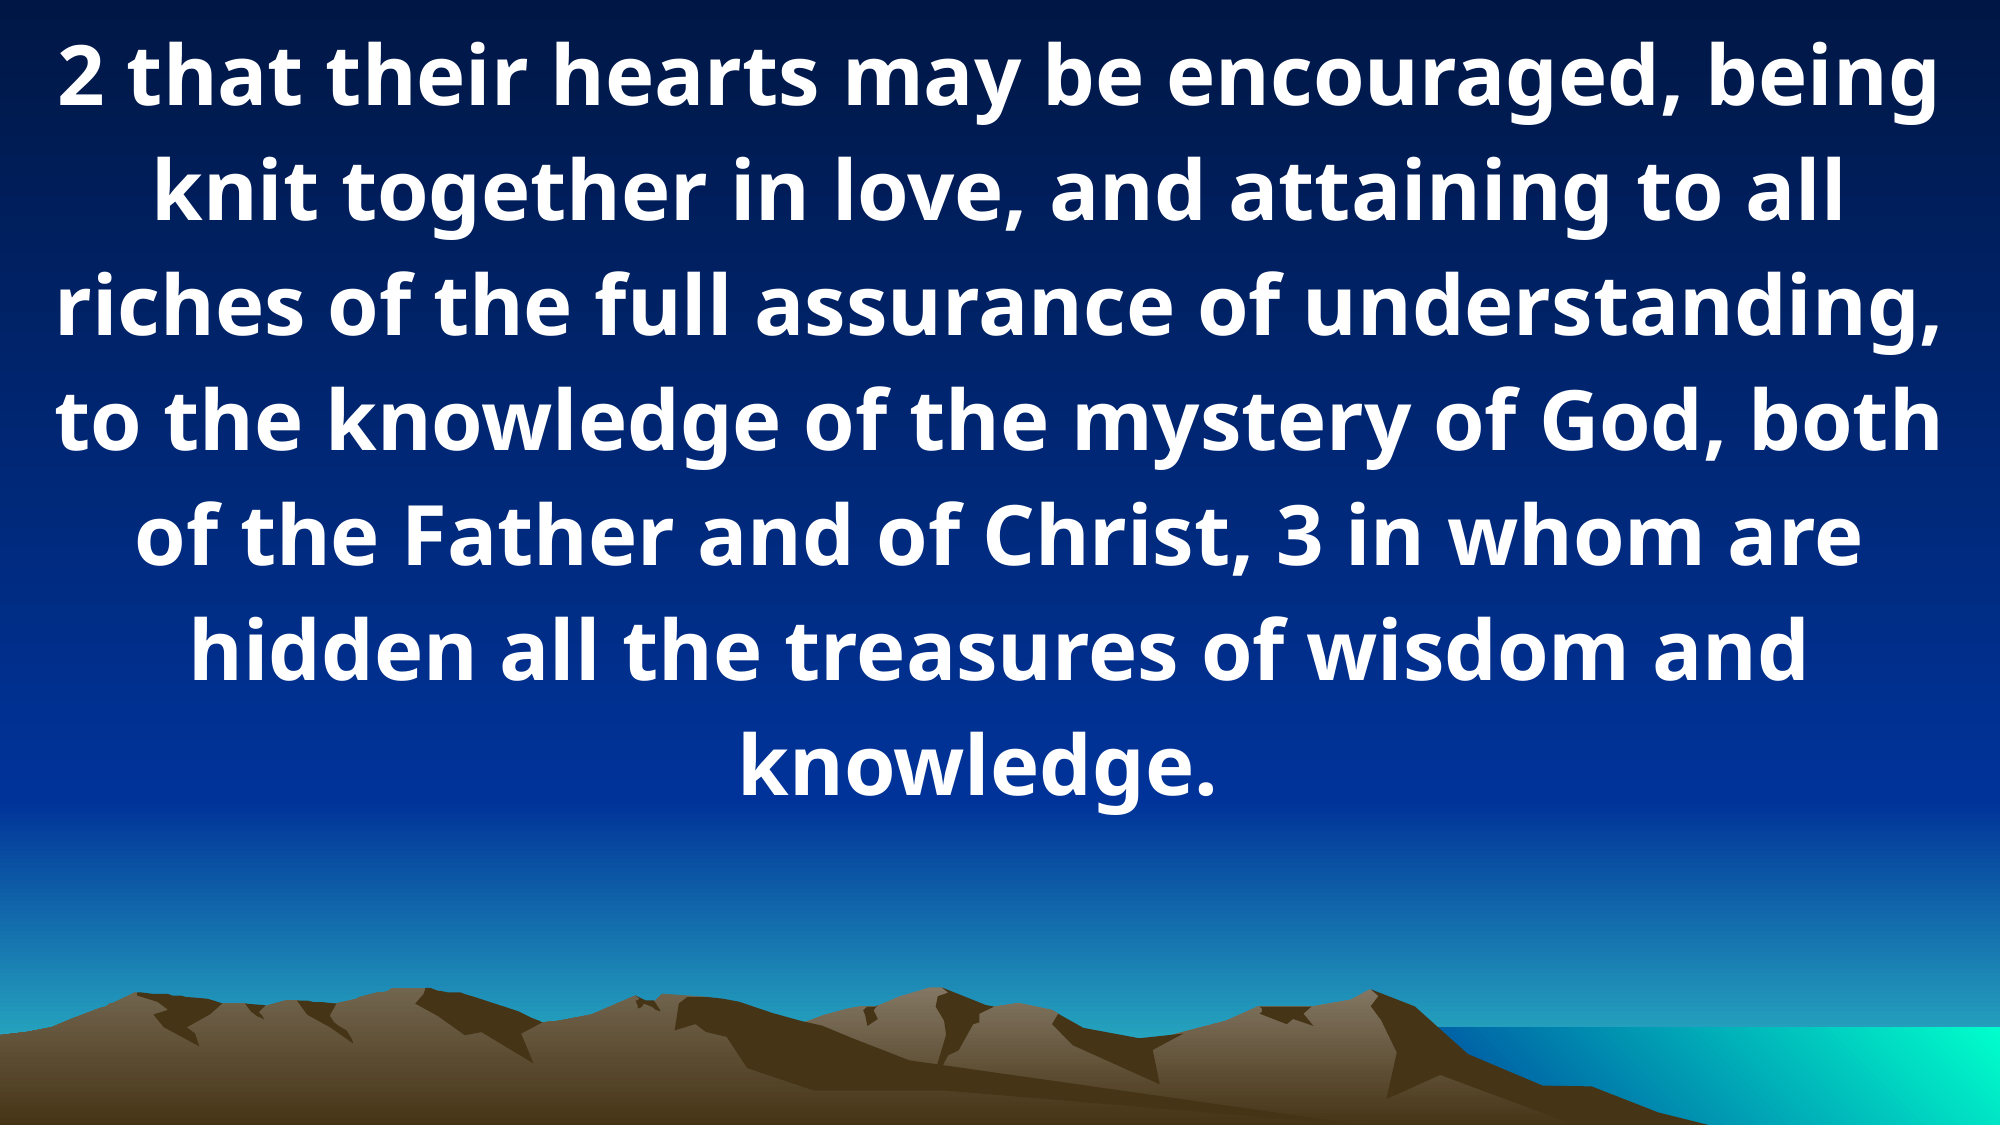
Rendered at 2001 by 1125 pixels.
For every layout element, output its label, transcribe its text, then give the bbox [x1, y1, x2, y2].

text_box 2 that their hearts may be encouraged, being knit together in love, and attaining to all riches of the full assurance of understanding, to the knowledge of the mystery of God, both of the Father and of Christ, 3 in whom are hidden all the treasures of wisdom and knowledge. [12, 0, 1988, 988]
